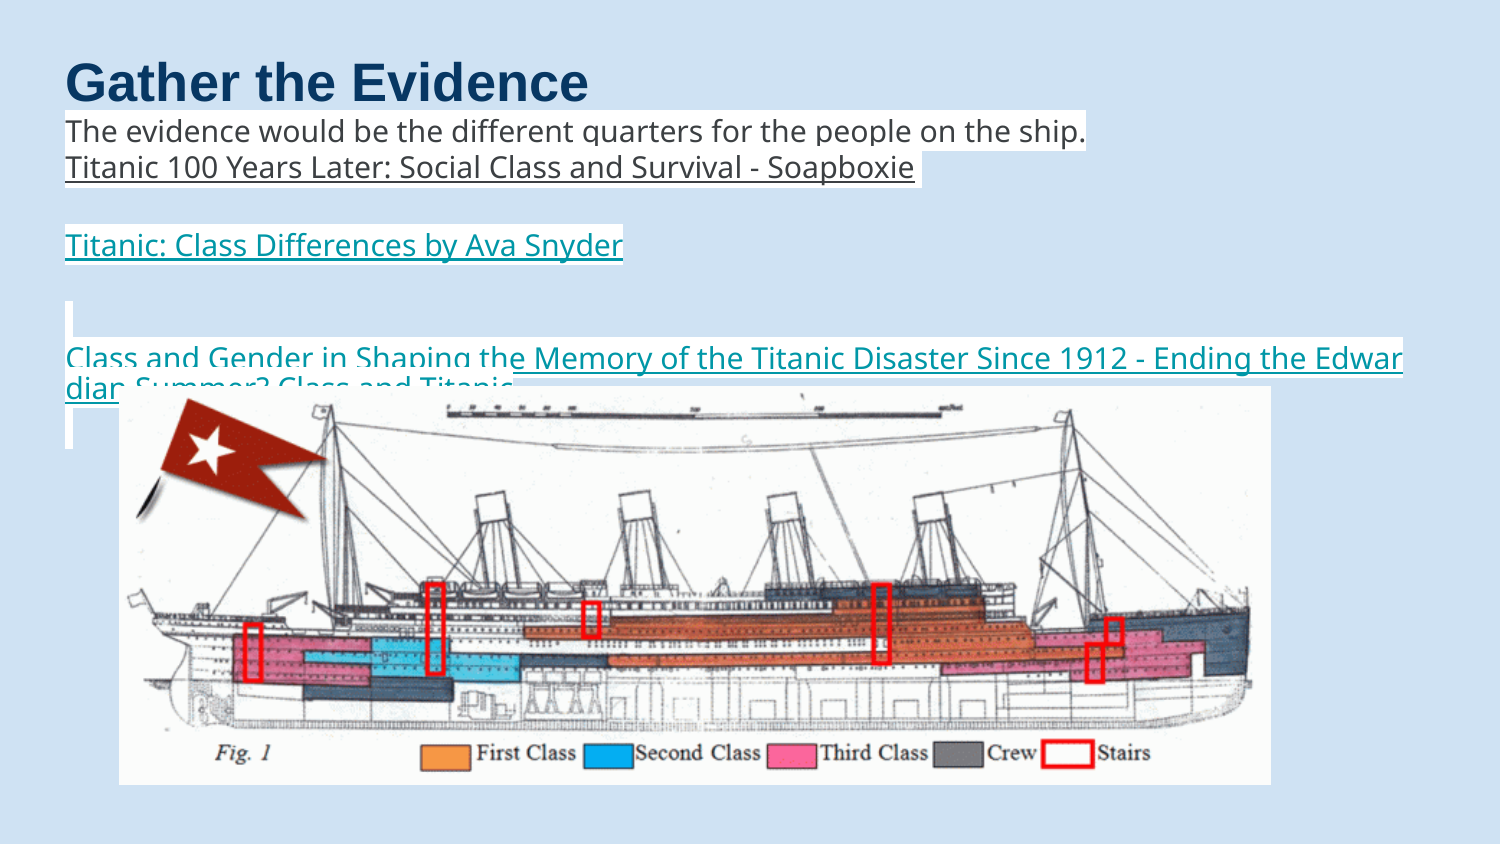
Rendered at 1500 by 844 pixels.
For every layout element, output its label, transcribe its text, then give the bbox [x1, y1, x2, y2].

picture [119, 385, 1272, 786]
text_box Gather the Evidence The evidence would be the different quarters for the people on the ship. Titanic 100 Years Later: Social Class and Survival - Soapboxie Titanic: Class Differences by Ava Snyder Class and Gender in Shaping the Memory of the Titanic Disaster Since 1912 - Ending the Edwardian Summer? Class and Titanic [50, 22, 1424, 504]
